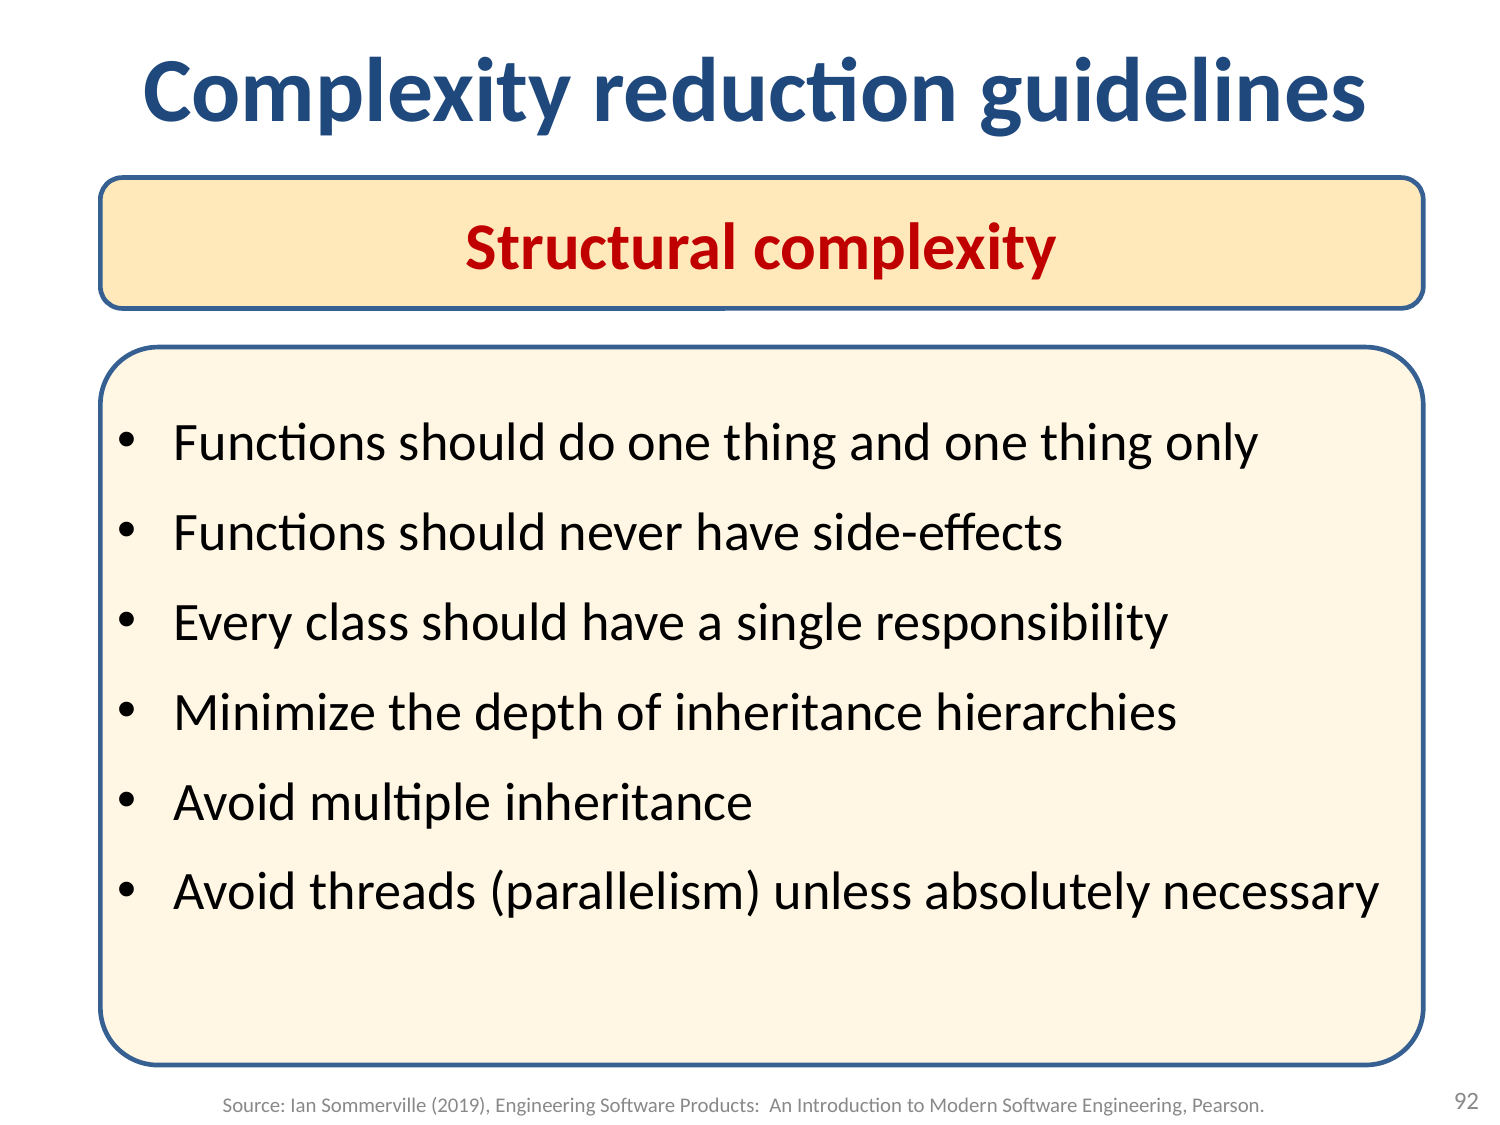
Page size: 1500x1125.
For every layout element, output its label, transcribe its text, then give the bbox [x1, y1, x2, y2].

text_box Structural complexity [100, 177, 1424, 309]
text_box Functions should do one thing and one thing only Functions should never have side-effects Every class should have a single responsibility Minimize the depth of inheritance hierarchies Avoid multiple inheritance Avoid threads (parallelism) unless absolutely necessary [100, 347, 1424, 1066]
slide_number 92 [1144, 1069, 1495, 1125]
title Complexity reduction guidelines [41, 7, 1471, 164]
footer Source: Ian Sommerville (2019), Engineering Software Products: An Introduction to Modern Software Engineering, Pearson. [100, 1082, 1388, 1125]
